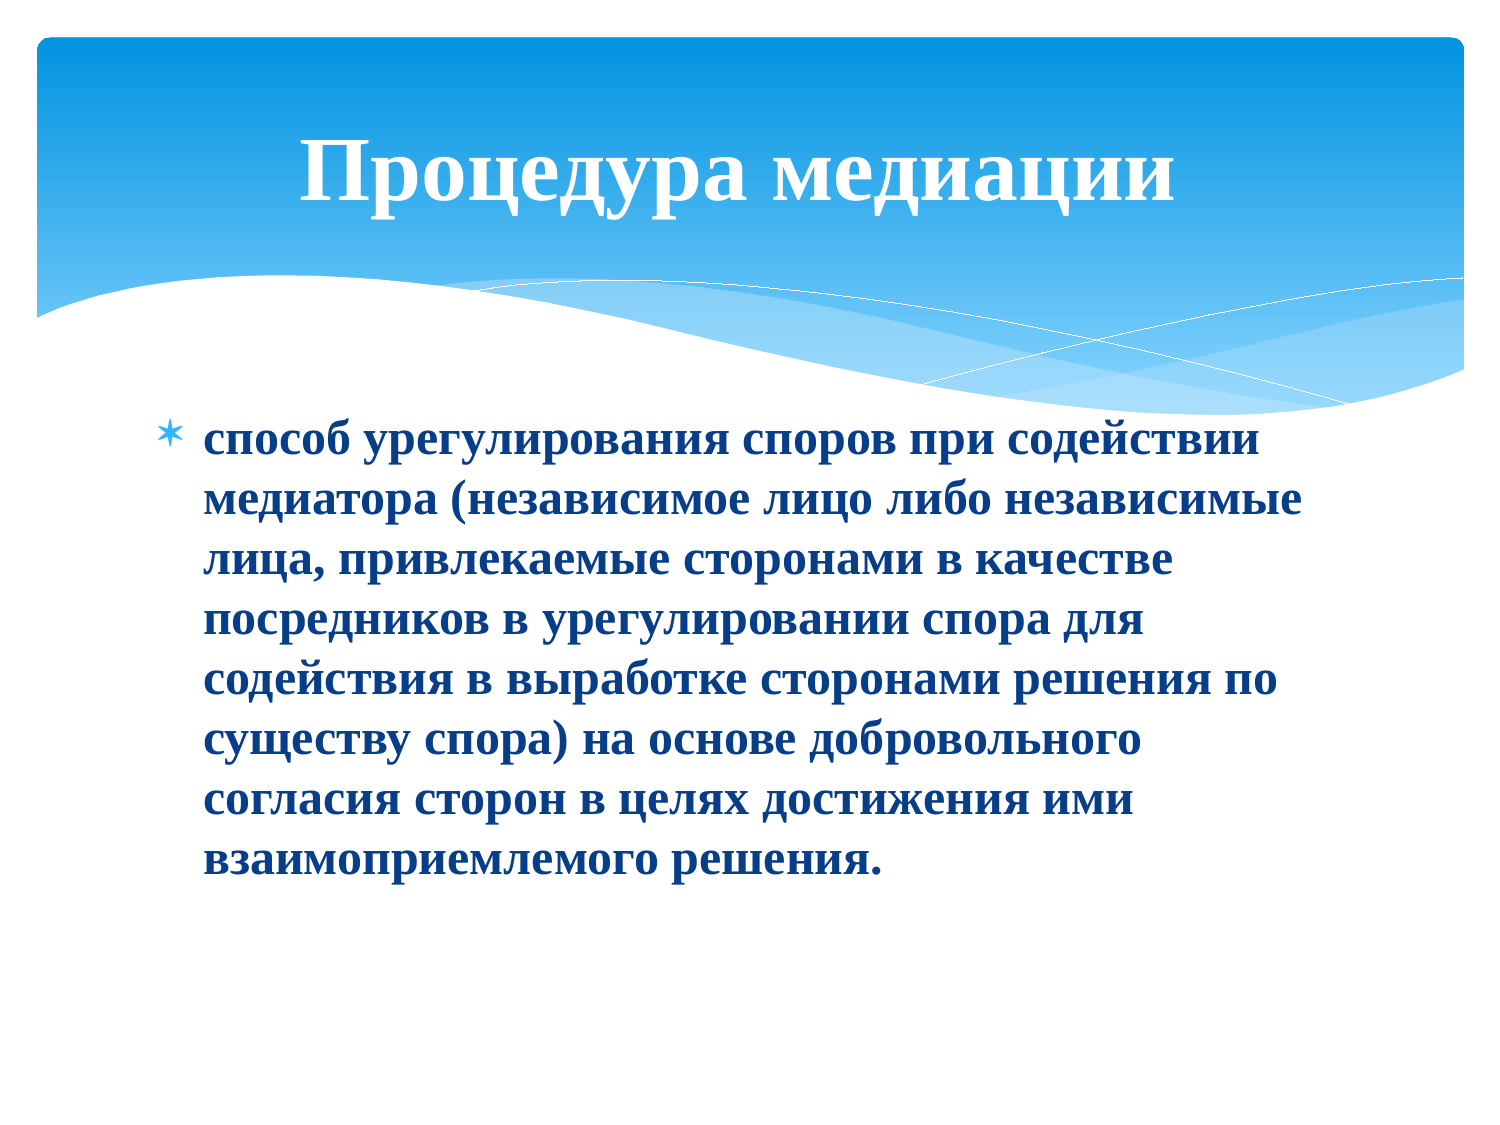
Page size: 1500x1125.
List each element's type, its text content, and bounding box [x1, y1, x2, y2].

title Процедура медиации [75, 66, 1425, 261]
list способ урегулирования споров при содействии медиатора (независимое лицо либо независимые лица, привлекаемые сторонами в качестве посредников в урегулировании спора для содействия в выработке сторонами решения по существу спора) на основе добровольного согласия сторон в целях достижения ими взаимоприемлемого решения. [143, 397, 1359, 1005]
